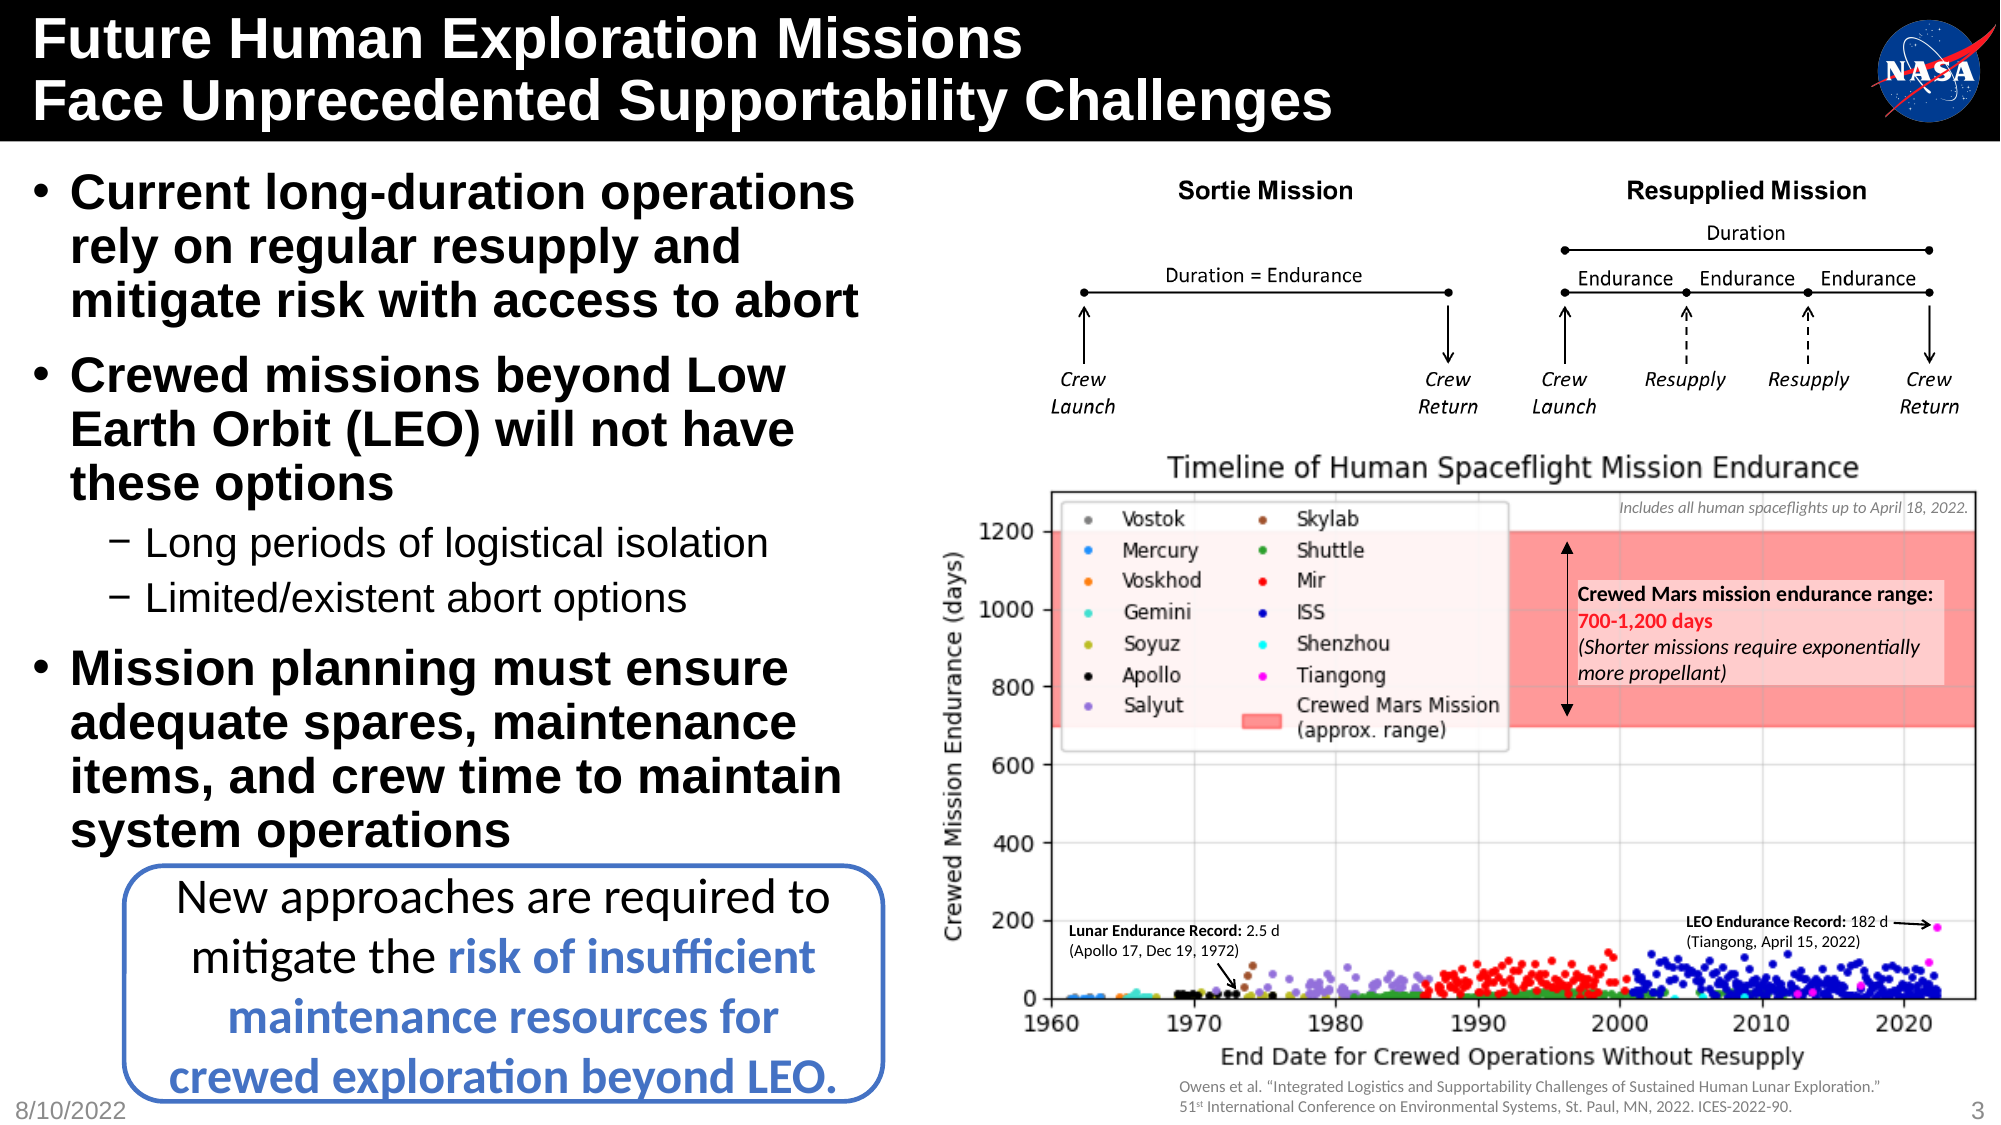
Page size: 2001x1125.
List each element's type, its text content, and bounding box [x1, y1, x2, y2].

picture [920, 165, 2000, 1095]
text_box Owens et al. “Integrated Logistics and Supportability Challenges of Sustained Human Lunar Exploration.” 51st International Conference on Environmental Systems, St. Paul, MN, 2022. ICES-2022-90. [1164, 1095, 1925, 1123]
text_box New approaches are required to mitigate the risk of insufficient maintenance resources for crewed exploration beyond LEO. [123, 864, 884, 1103]
slide_number 3 [1850, 1095, 2000, 1125]
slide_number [0, 1095, 150, 1125]
list Current long-duration operations rely on regular resupply and mitigate risk with access to abort Crewed missions beyond Low Earth Orbit (LEO) will not have these options Long periods of logistical isolation Limited/existent abort options Mission planning must ensure adequate spares, maintenance items, and crew time to maintain system operations [17, 158, 933, 1077]
picture [1871, 19, 1996, 123]
title Future Human Exploration Missions Face Unprecedented Supportability Challenges [17, 0, 1781, 142]
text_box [1217, 963, 1237, 990]
